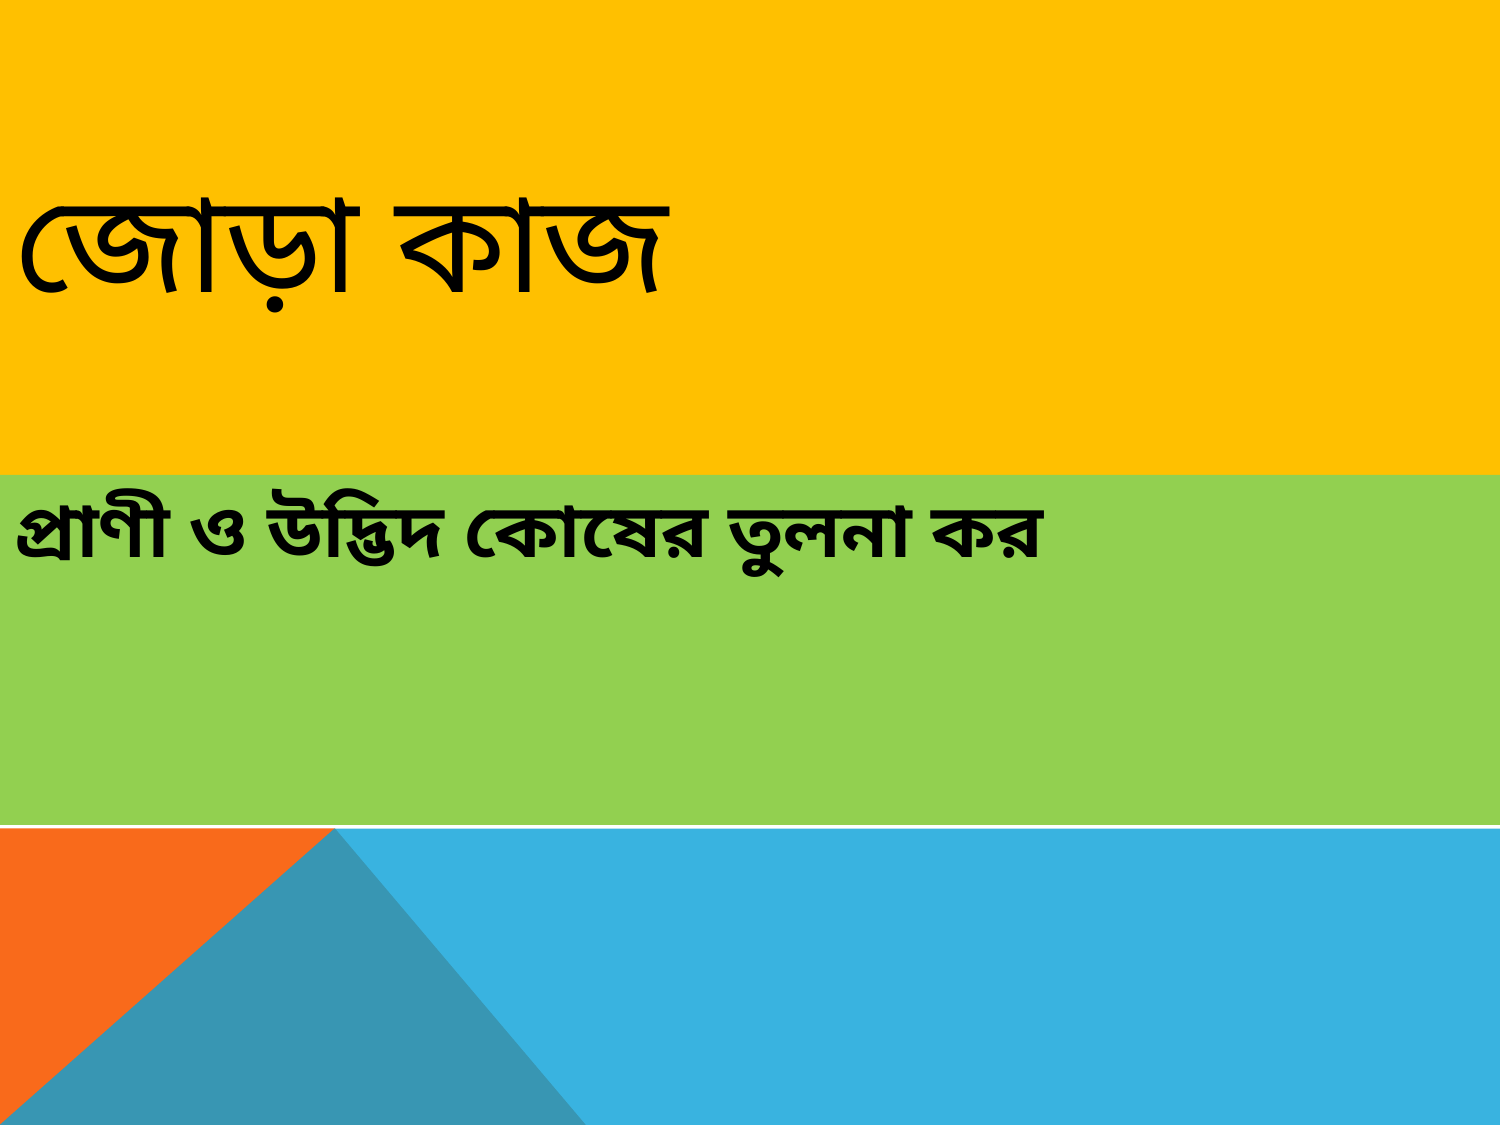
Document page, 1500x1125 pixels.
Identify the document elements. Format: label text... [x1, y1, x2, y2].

title জোড়া কাজ [0, 0, 1500, 474]
list প্রাণী ও উদ্ভিদ কোষের তুলনা কর [0, 474, 1500, 825]
